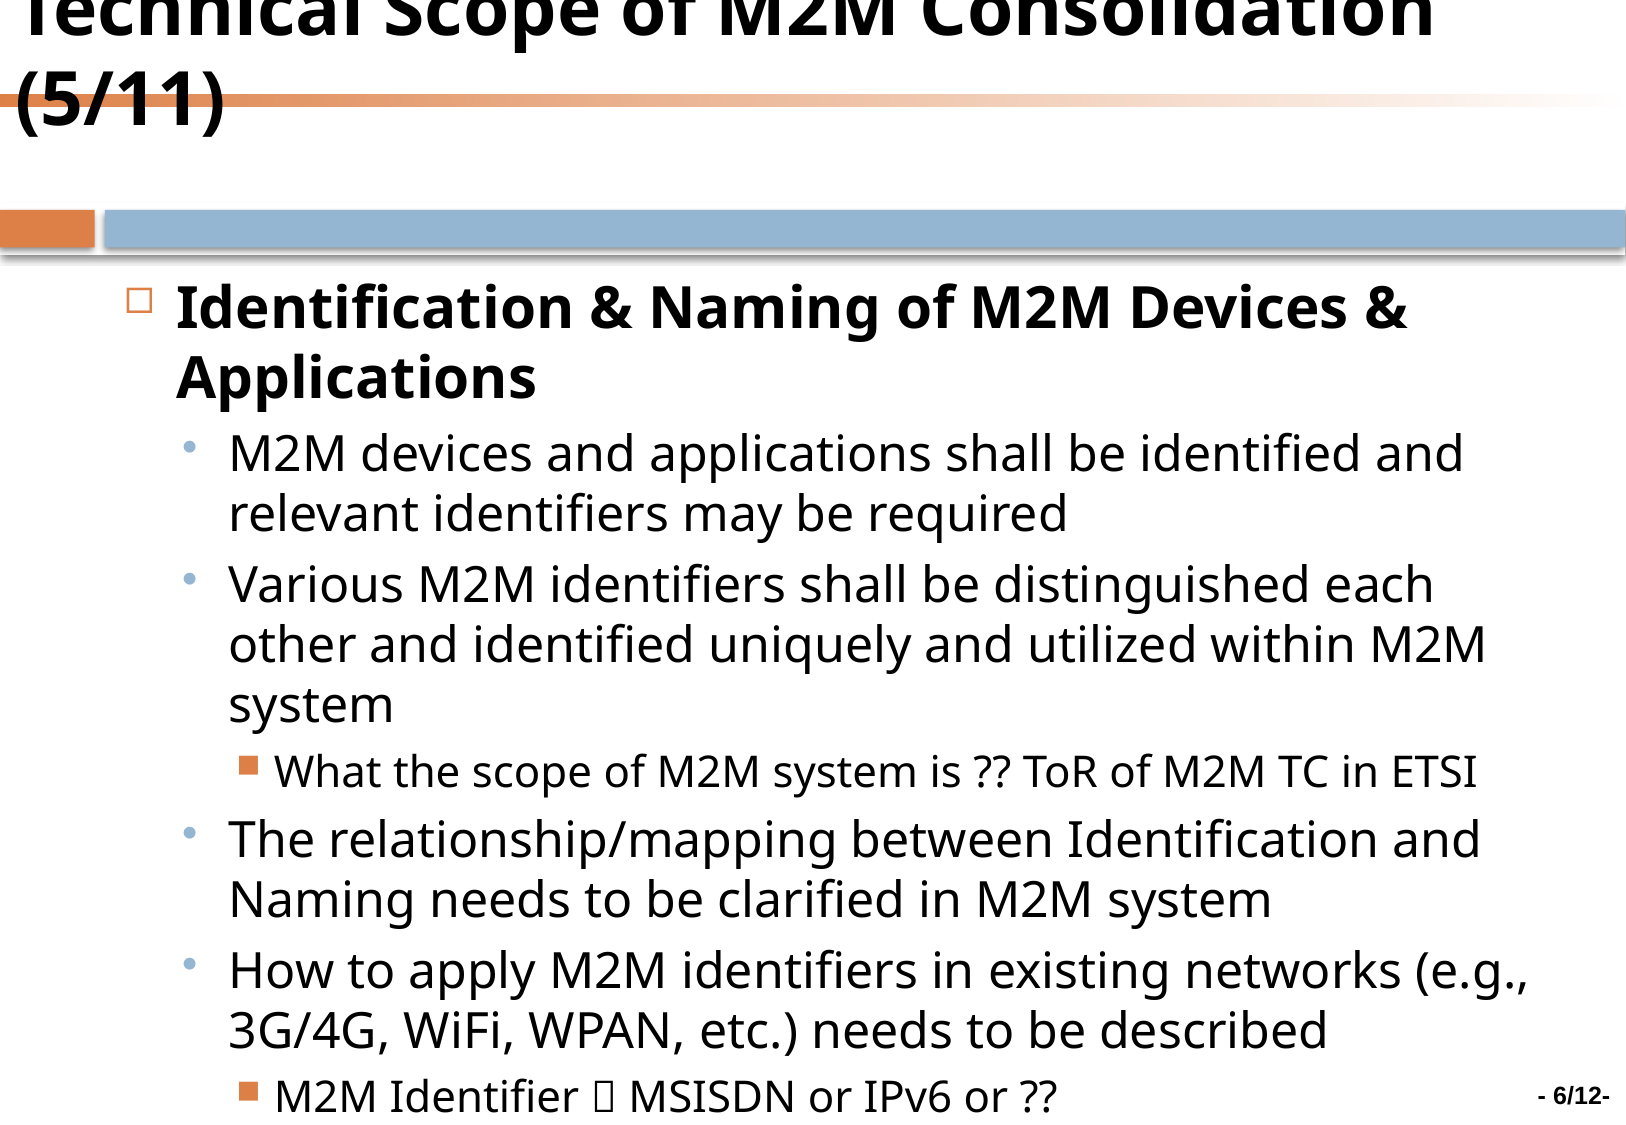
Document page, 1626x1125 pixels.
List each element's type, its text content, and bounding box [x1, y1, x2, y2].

title Technical Scope of M2M Consolidation (5/11) [0, 0, 1625, 102]
list Identification & Naming of M2M Devices & Applications M2M devices and applications shall be identified and relevant identifiers may be required Various M2M identifiers shall be distinguished each other and identified uniquely and utilized within M2M system What the scope of M2M system is ?? ToR of M2M TC in ETSI The relationship/mapping between Identification and Naming needs to be clarified in M2M system How to apply M2M identifiers in existing networks (e.g., 3G/4G, WiFi, WPAN, etc.) needs to be described M2M Identifier  MSISDN or IPv6 or ?? [108, 262, 1558, 1000]
